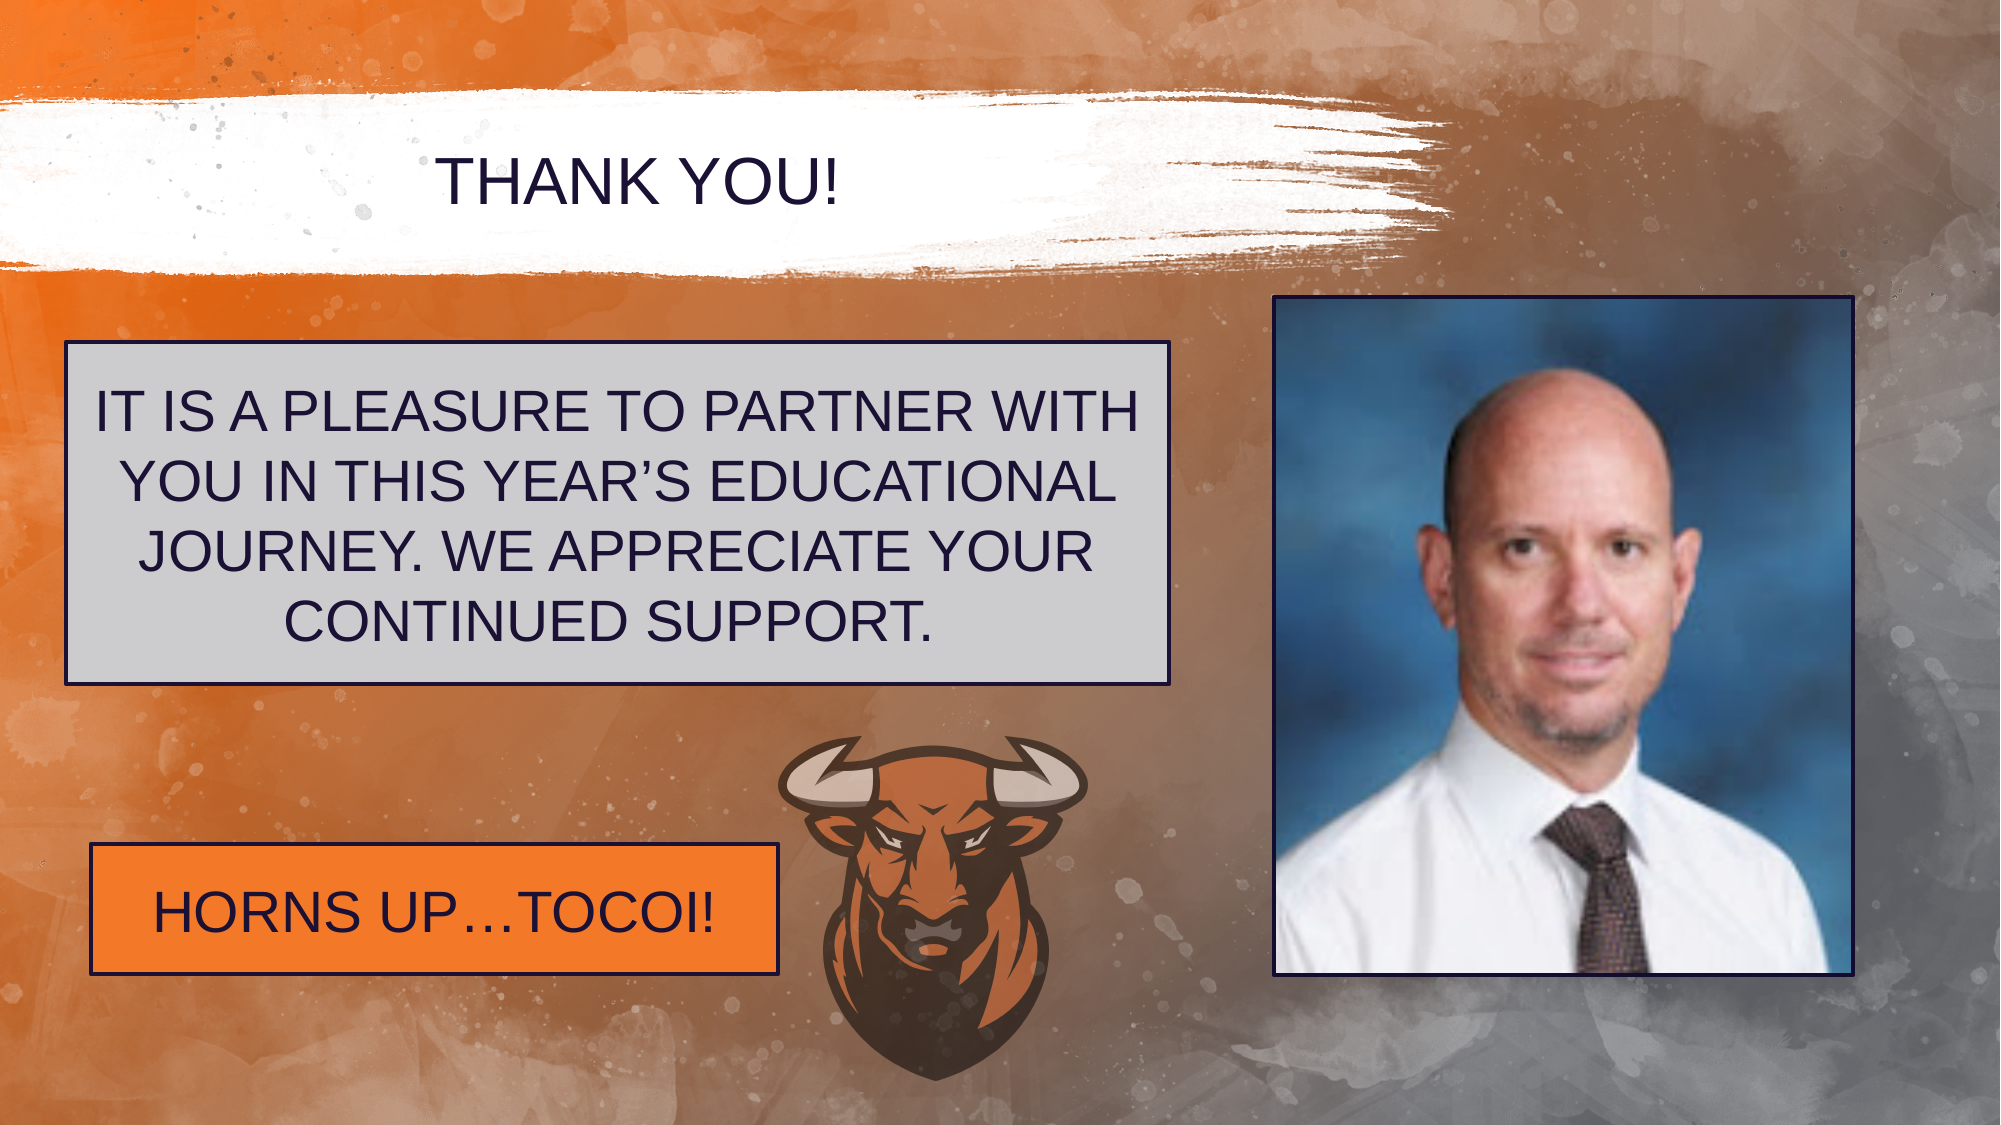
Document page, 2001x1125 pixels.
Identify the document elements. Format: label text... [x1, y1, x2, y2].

picture [0, 78, 1456, 292]
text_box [1273, 296, 2000, 976]
text_box IT IS A PLEASURE TO PARTNER WITH YOU IN THIS YEAR’S EDUCATIONAL JOURNEY. WE APPRECIATE YOUR CONTINUED SUPPORT. [65, 341, 1170, 684]
title THANK YOU! [130, 92, 1146, 275]
picture [777, 736, 1089, 1082]
text_box HORNS UP…TOCOI! [90, 843, 772, 974]
